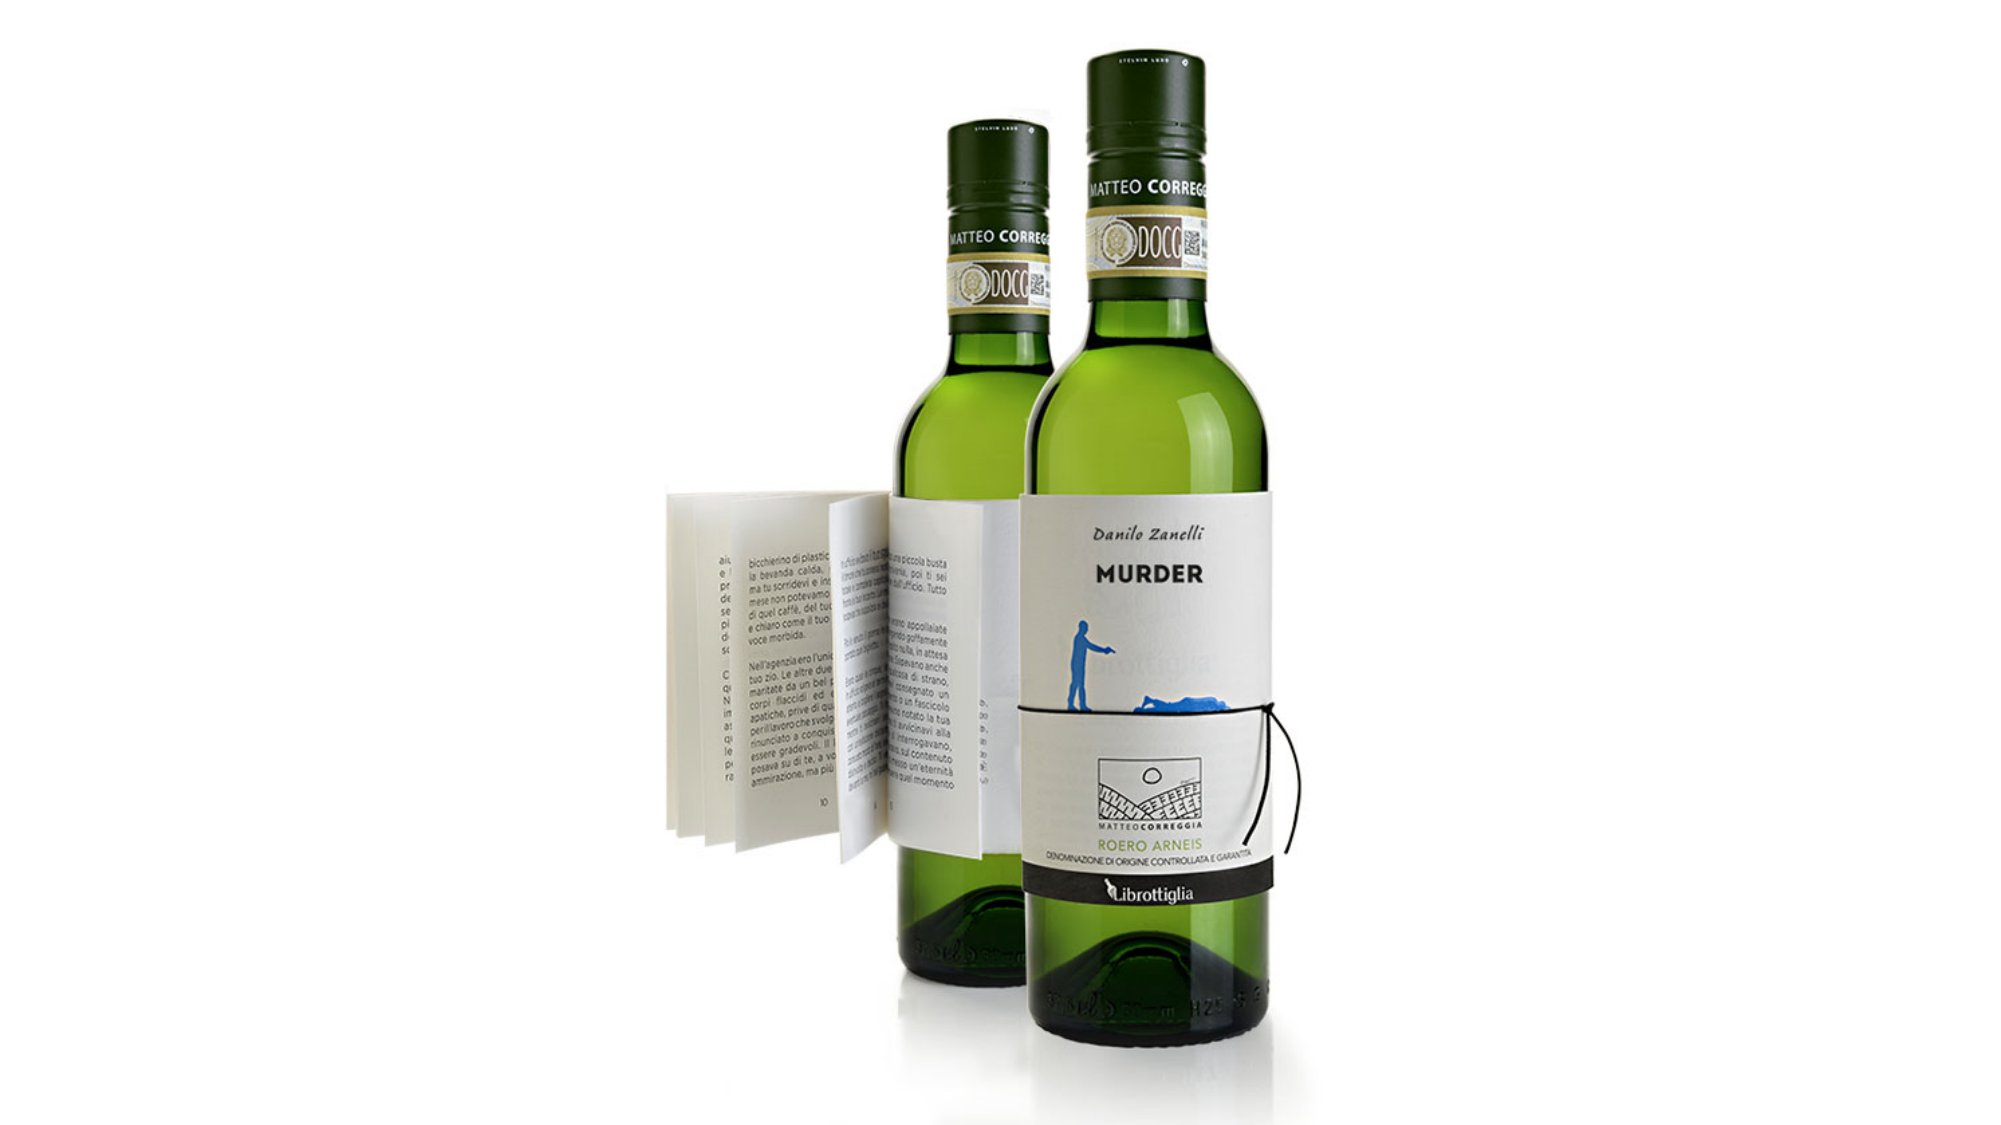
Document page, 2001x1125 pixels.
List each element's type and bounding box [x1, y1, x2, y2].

picture [504, 0, 1496, 1125]
